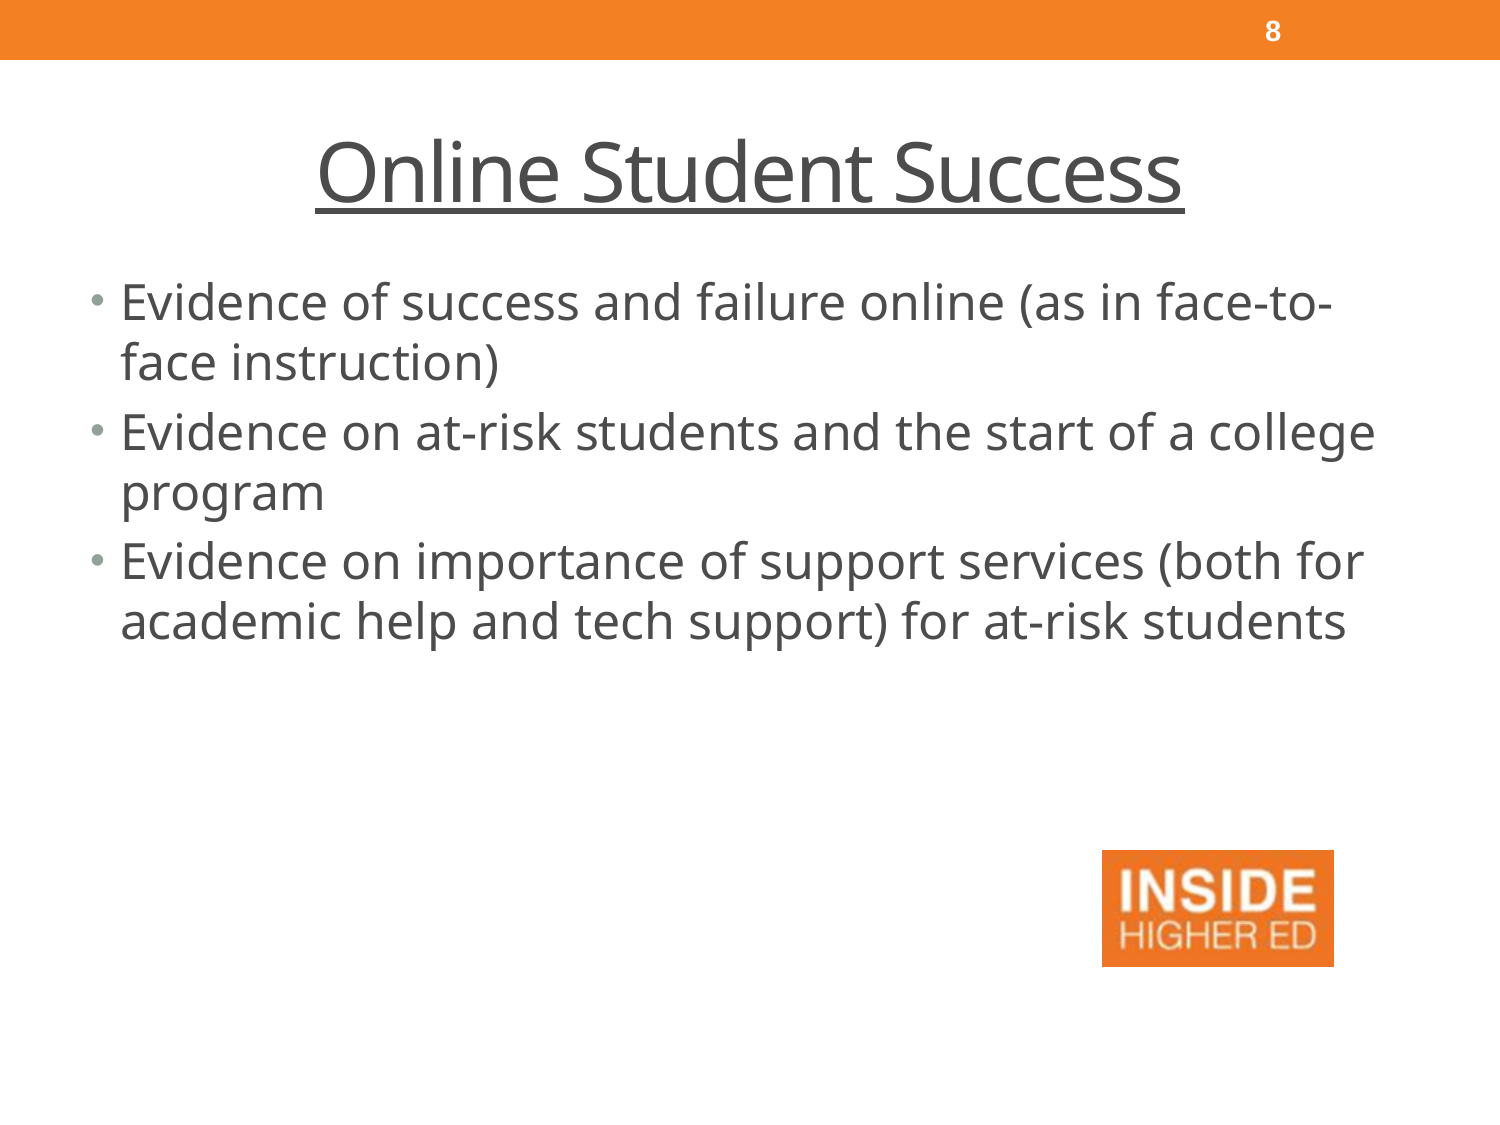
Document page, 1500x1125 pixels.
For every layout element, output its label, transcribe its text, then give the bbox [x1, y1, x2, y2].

title Online Student Success [75, 87, 1425, 250]
list Evidence of success and failure online (as in face-to-face instruction) Evidence on at-risk students and the start of a college program Evidence on importance of support services (both for academic help and tech support) for at-risk students [75, 262, 1425, 1063]
slide_number 8 [1250, 3, 1425, 57]
picture [1101, 850, 1335, 967]
